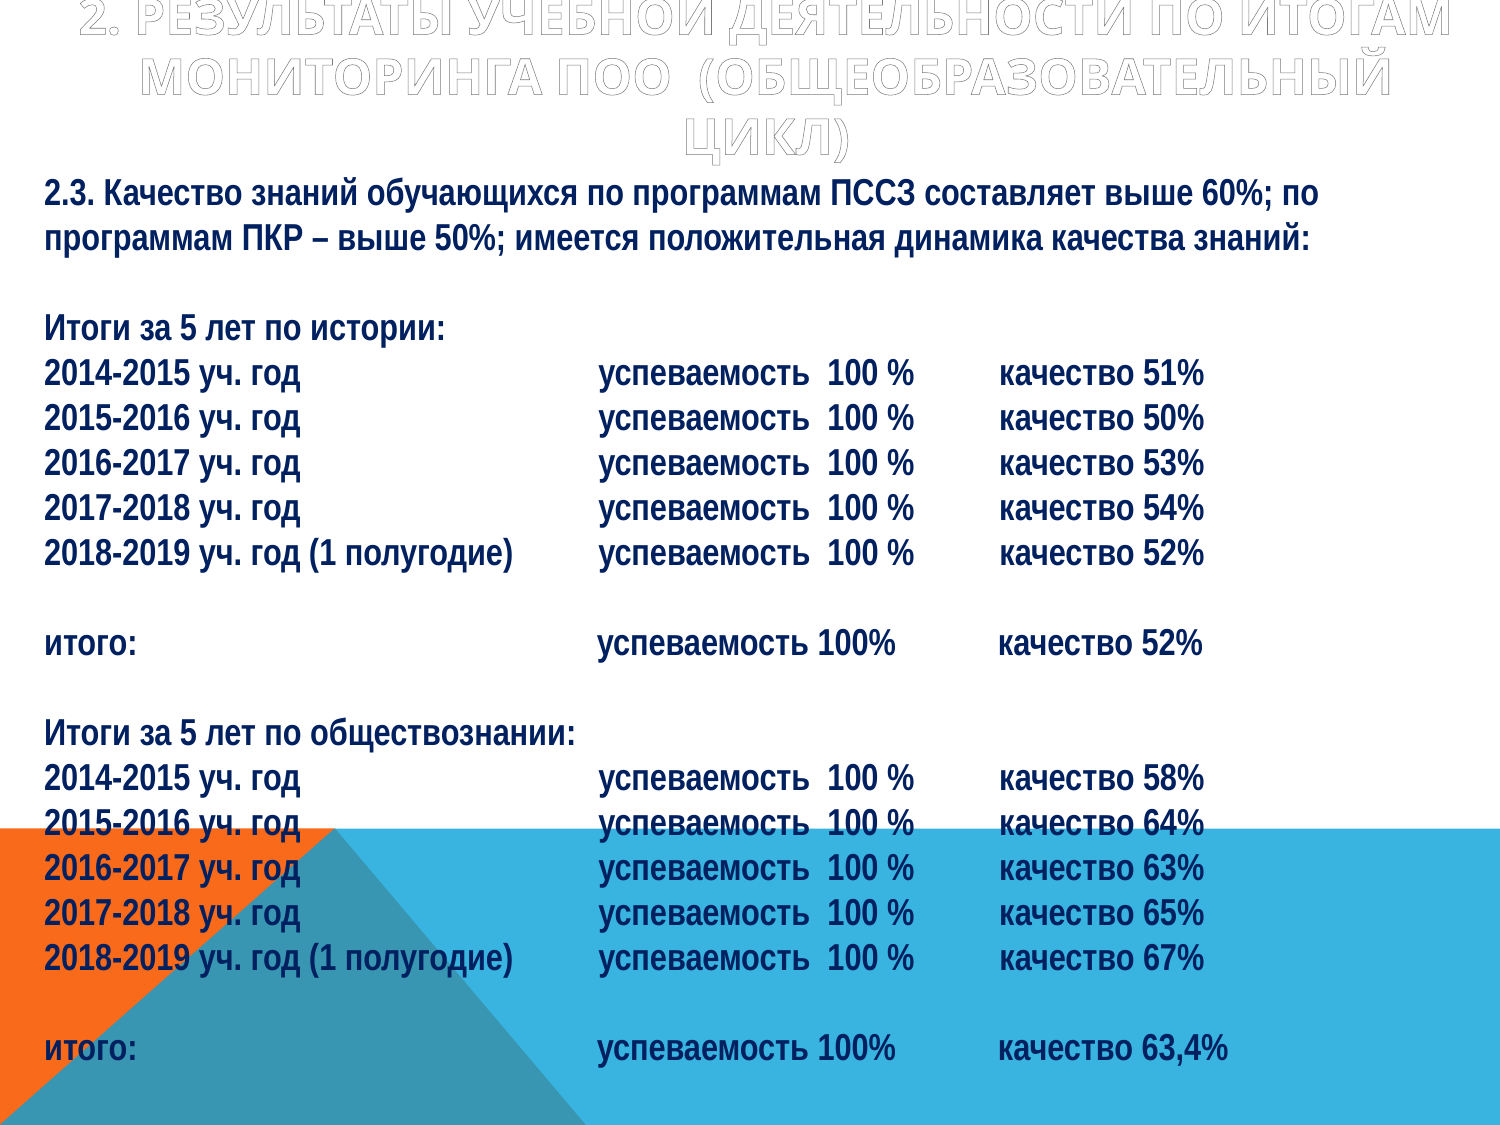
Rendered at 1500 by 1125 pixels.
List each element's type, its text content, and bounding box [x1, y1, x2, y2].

text_box 2.3. Качество знаний обучающихся по программам ПССЗ составляет выше 60%; по программам ПКР – выше 50%; имеется положительная динамика качества знаний: Итоги за 5 лет по истории: 2014-2015 уч. год успеваемость 100 % качество 51% 2015-2016 уч. год успеваемость 100 % качество 50% 2016-2017 уч. год успеваемость 100 % качество 53% 2017-2018 уч. год успеваемость 100 % качество 54% 2018-2019 уч. год (1 полугодие) успеваемость 100 % качество 52% итого: успеваемость 100% качество 52% Итоги за 5 лет по обществознании: 2014-2015 уч. год успеваемость 100 % качество 58% 2015-2016 уч. год успеваемость 100 % качество 64% 2016-2017 уч. год успеваемость 100 % качество 63% 2017-2018 уч. год успеваемость 100 % качество 65% 2018-2019 уч. год (1 полугодие) успеваемость 100 % качество 67% итого: успеваемость 100% качество 63,4% [29, 160, 1459, 1076]
title 2. Результаты учебной деятельности по итогам мониторинга ПОО (общеобразовательный цикл) [49, 0, 1483, 149]
